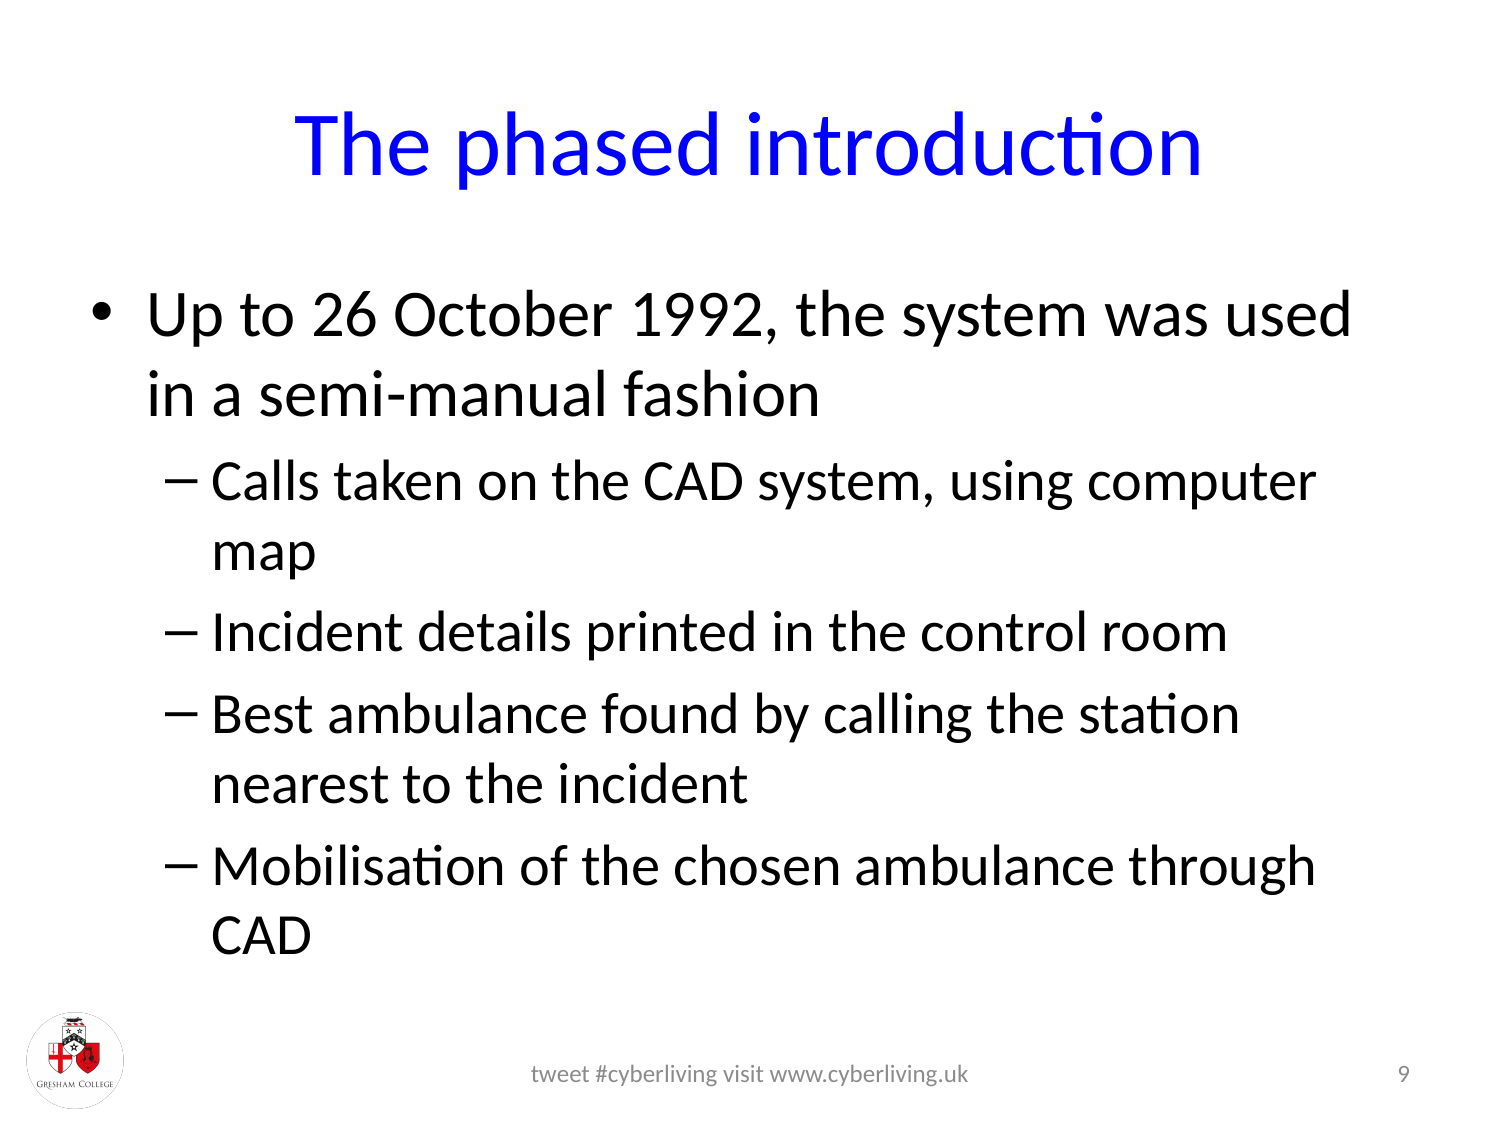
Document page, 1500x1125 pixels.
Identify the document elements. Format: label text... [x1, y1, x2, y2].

title The phased introduction [75, 45, 1425, 233]
picture [19, 1004, 131, 1117]
list Up to 26 October 1992, the system was used in a semi-manual fashion Calls taken on the CAD system, using computer map Incident details printed in the control room Best ambulance found by calling the station nearest to the incident Mobilisation of the chosen ambulance through CAD [75, 262, 1425, 1005]
footer tweet #cyberliving visit www.cyberliving.uk [512, 1042, 988, 1103]
slide_number 9 [1074, 1042, 1425, 1103]
